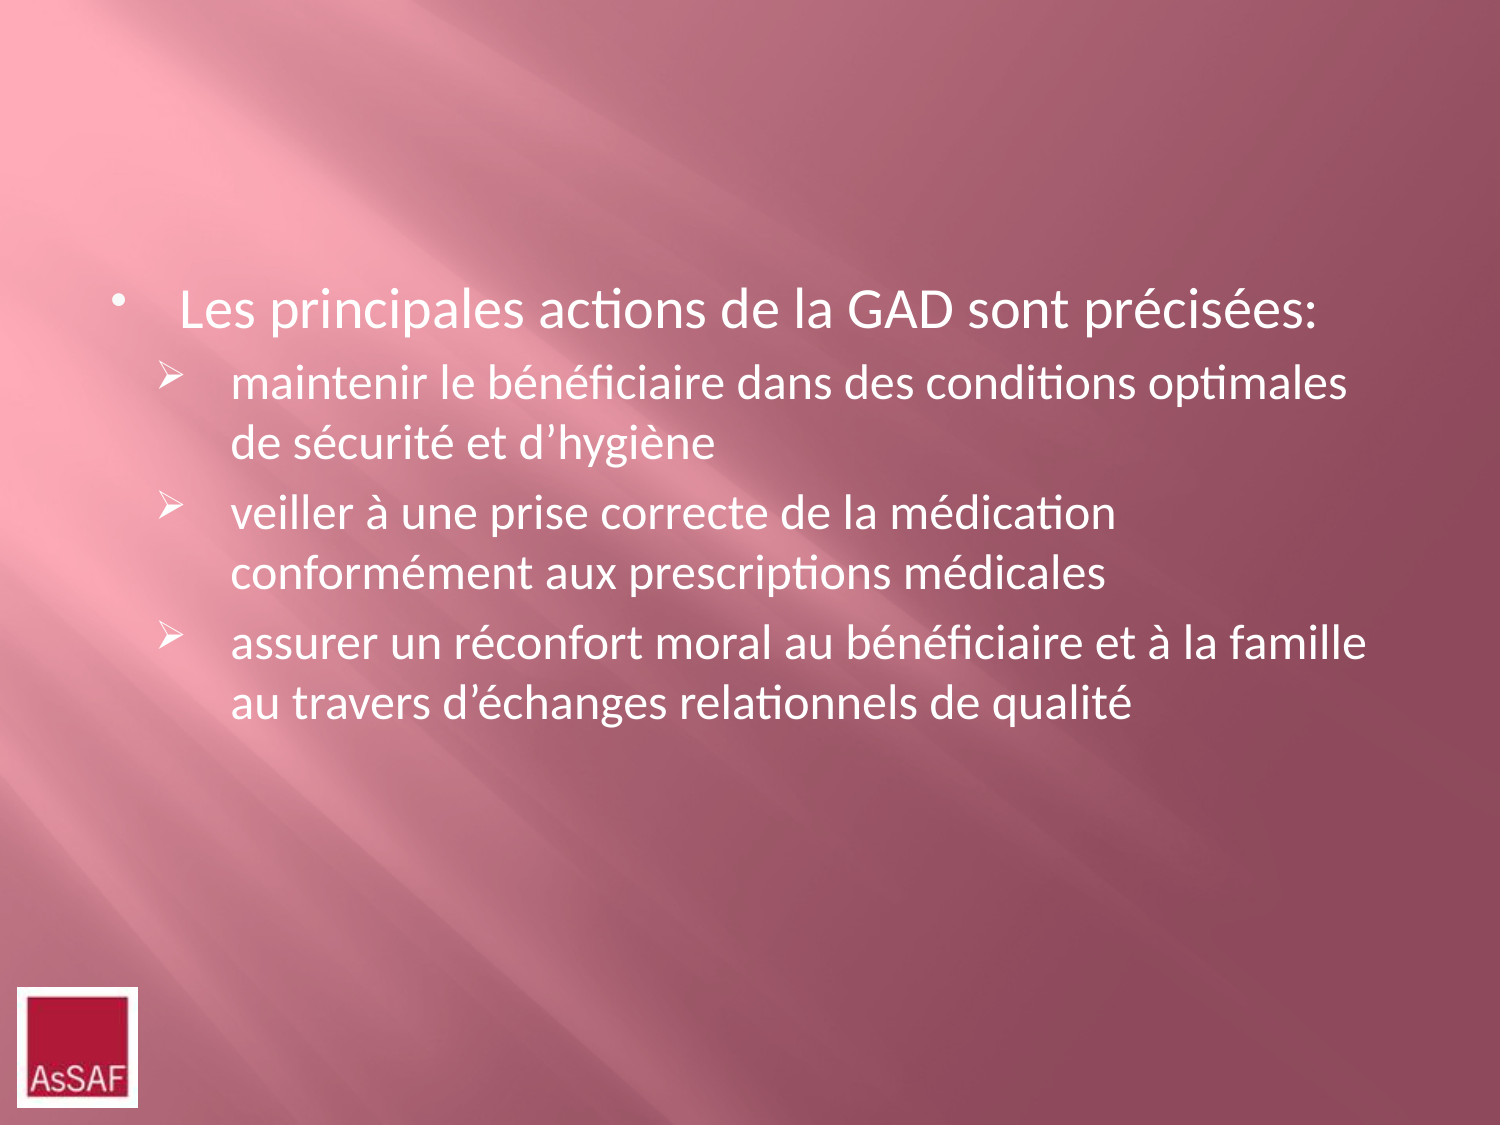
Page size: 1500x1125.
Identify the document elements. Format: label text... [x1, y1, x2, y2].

list Les principales actions de la GAD sont précisées: maintenir le bénéficiaire dans des conditions optimales de sécurité et d’hygiène veiller à une prise correcte de la médication conformément aux prescriptions médicales assurer un réconfort moral au bénéficiaire et à la famille au travers d’échanges relationnels de qualité [75, 262, 1425, 1035]
picture [17, 987, 138, 1108]
